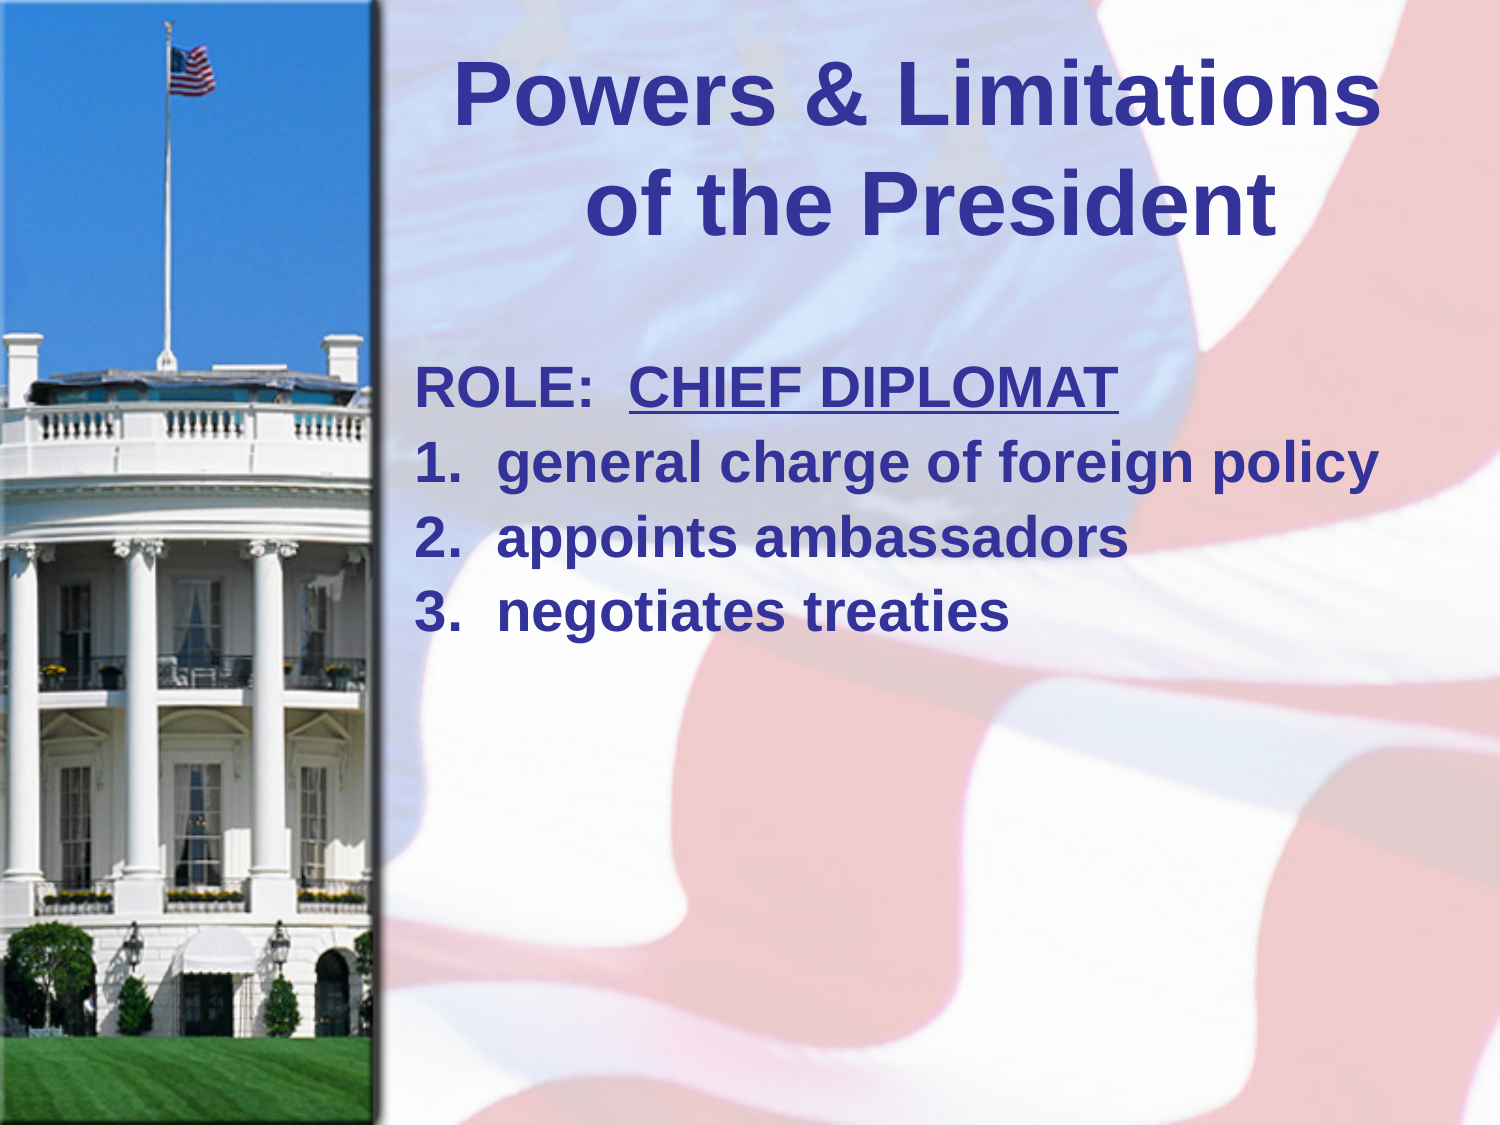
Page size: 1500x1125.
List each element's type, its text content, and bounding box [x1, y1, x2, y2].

title Powers & Limitations of the President [399, 49, 1463, 238]
list ROLE: CHIEF DIPLOMAT 1. general charge of foreign policy 2. appoints ambassadors 3. negotiates treaties [399, 349, 1451, 988]
picture [0, 0, 1500, 1125]
